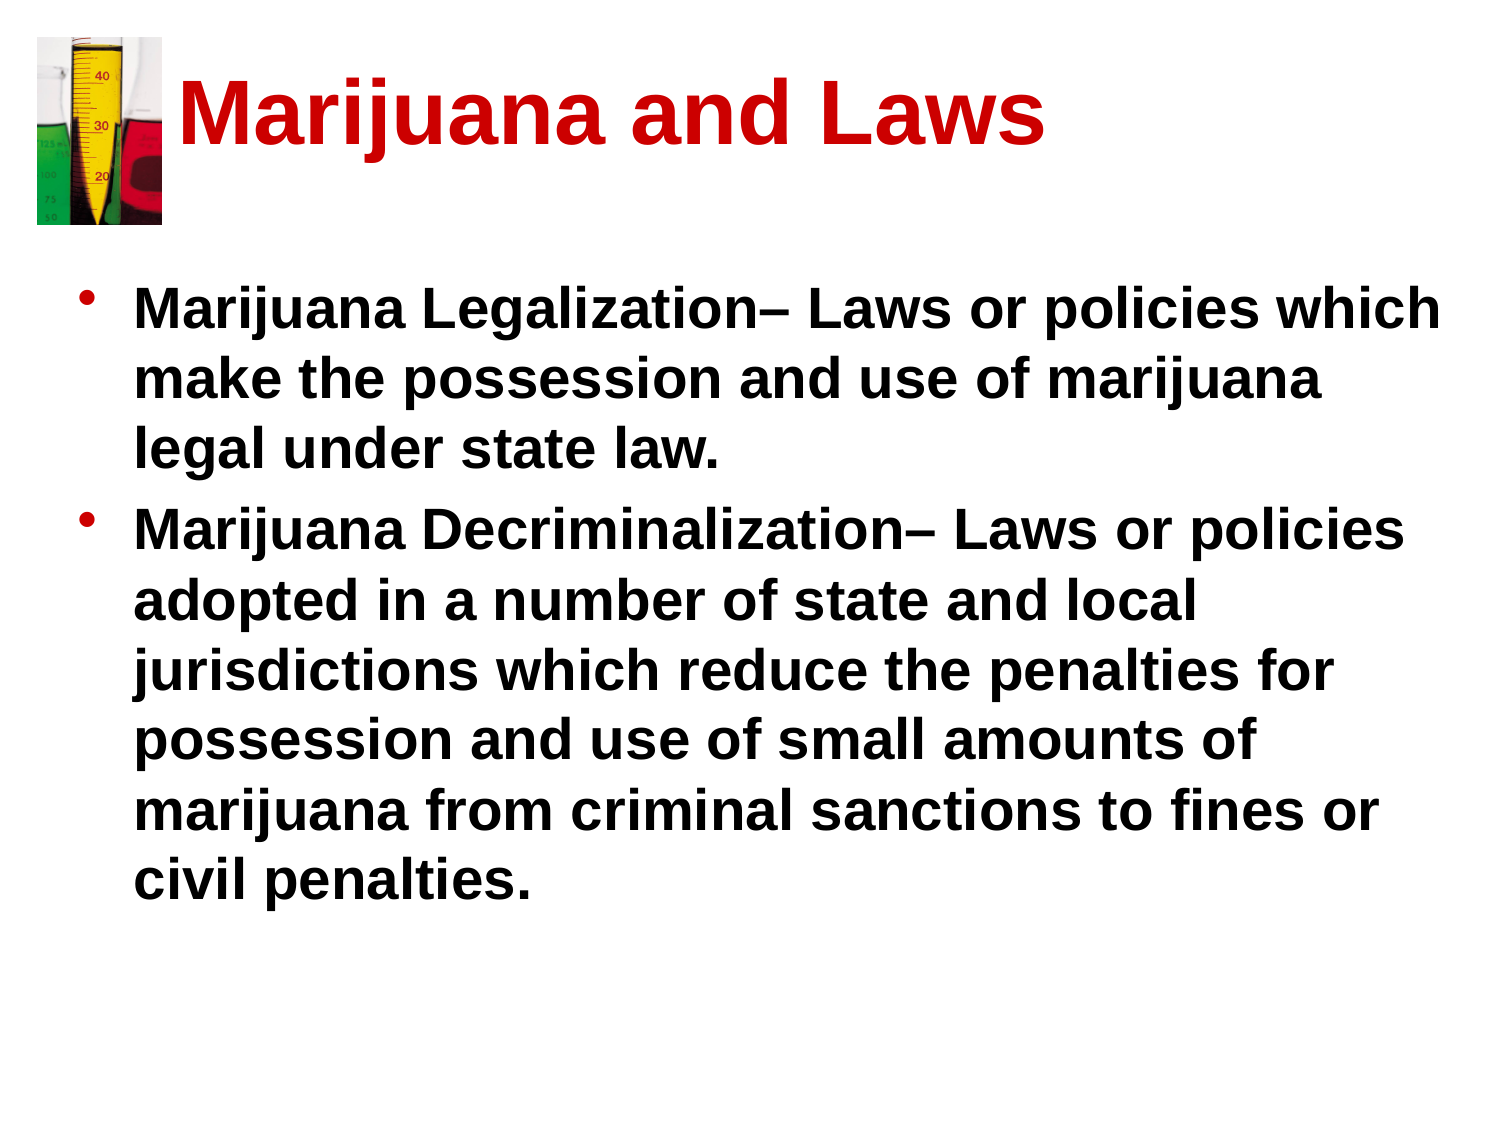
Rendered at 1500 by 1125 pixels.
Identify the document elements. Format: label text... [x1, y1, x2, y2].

list Marijuana Legalization– Laws or policies which make the possession and use of marijuana legal under state law. Marijuana Decriminalization– Laws or policies adopted in a number of state and local jurisdictions which reduce the penalties for possession and use of small amounts of marijuana from criminal sanctions to fines or civil penalties. [62, 262, 1463, 1006]
picture [37, 37, 162, 225]
title Marijuana and Laws [162, 44, 1463, 233]
